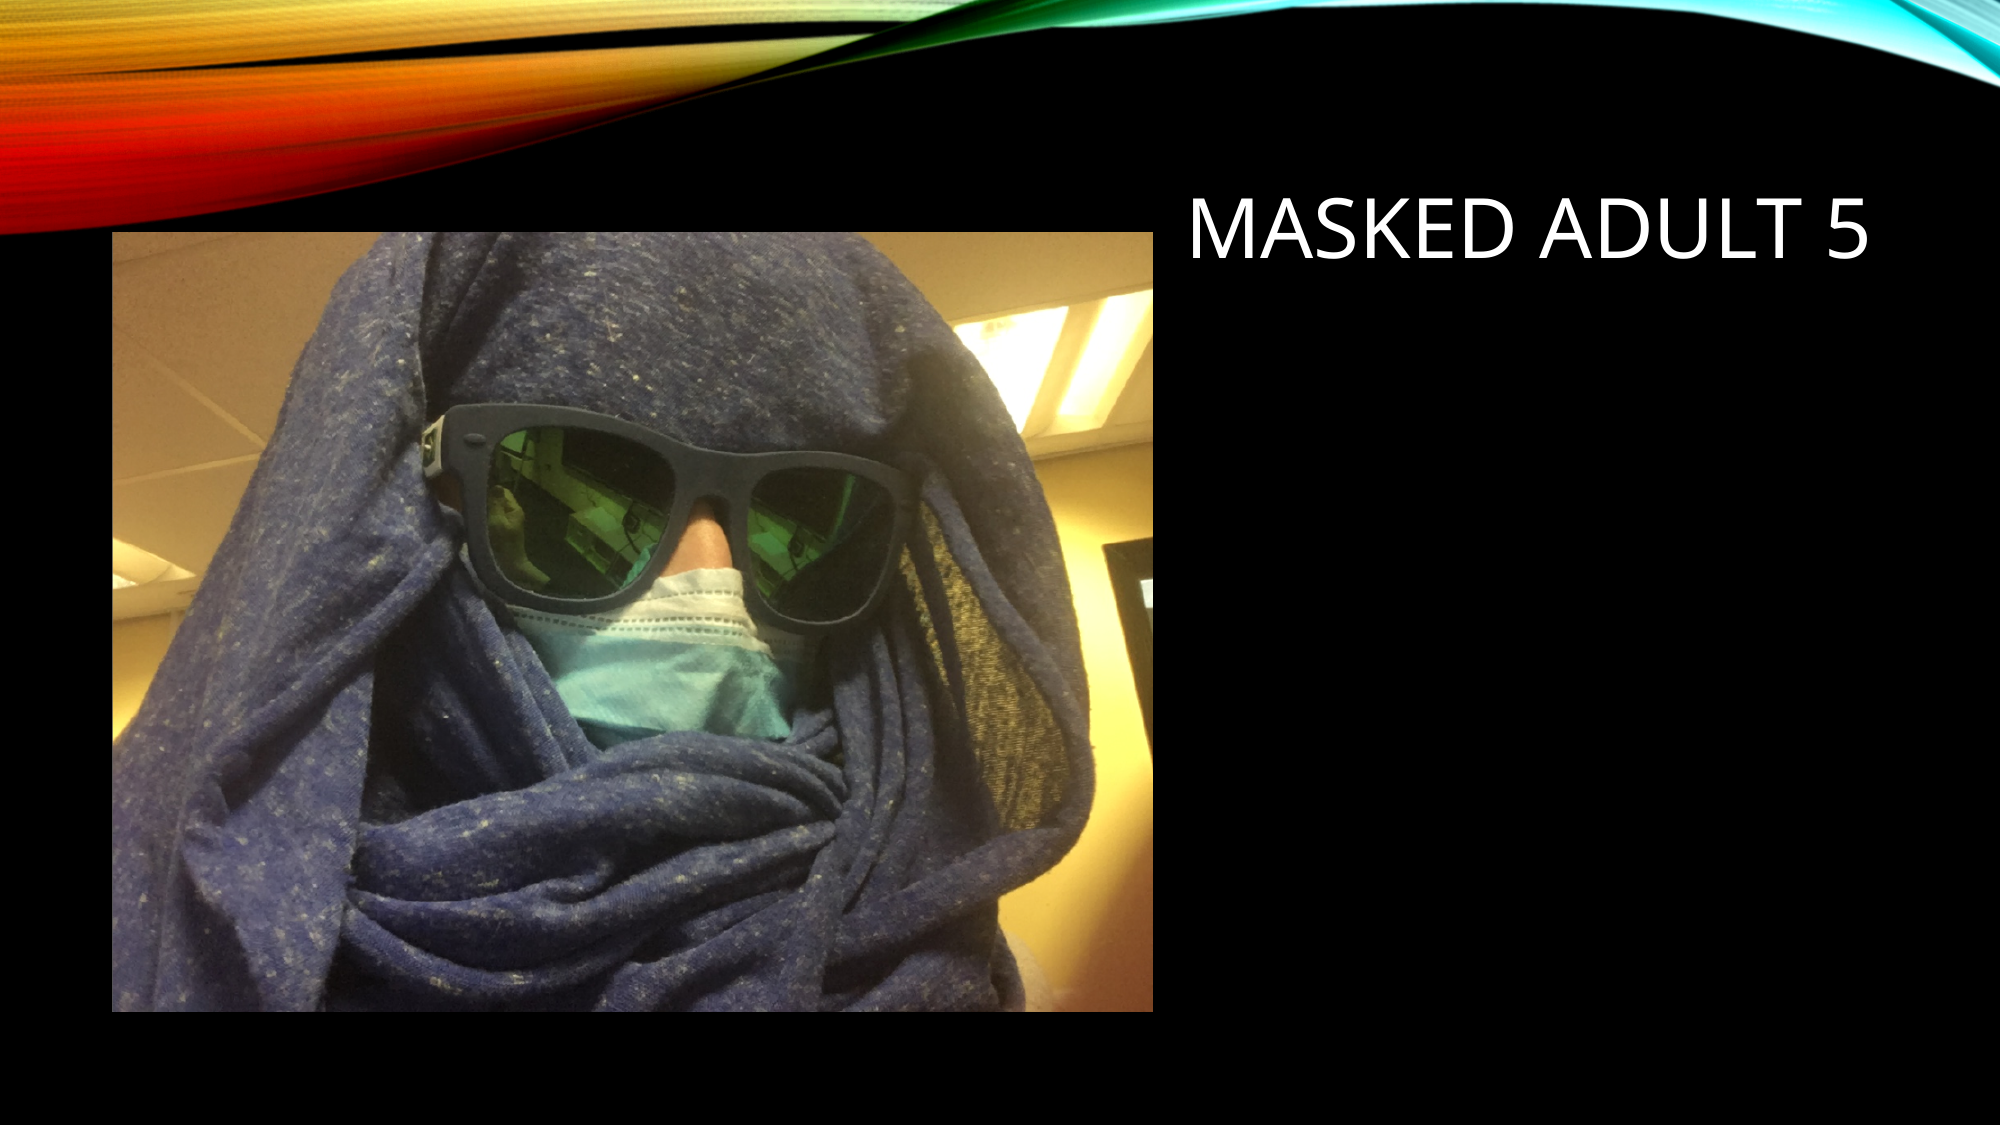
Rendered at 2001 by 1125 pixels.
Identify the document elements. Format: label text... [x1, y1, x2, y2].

picture [0, 0, 2000, 237]
title Masked Adult 5 [474, 125, 1888, 338]
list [112, 231, 1153, 1012]
